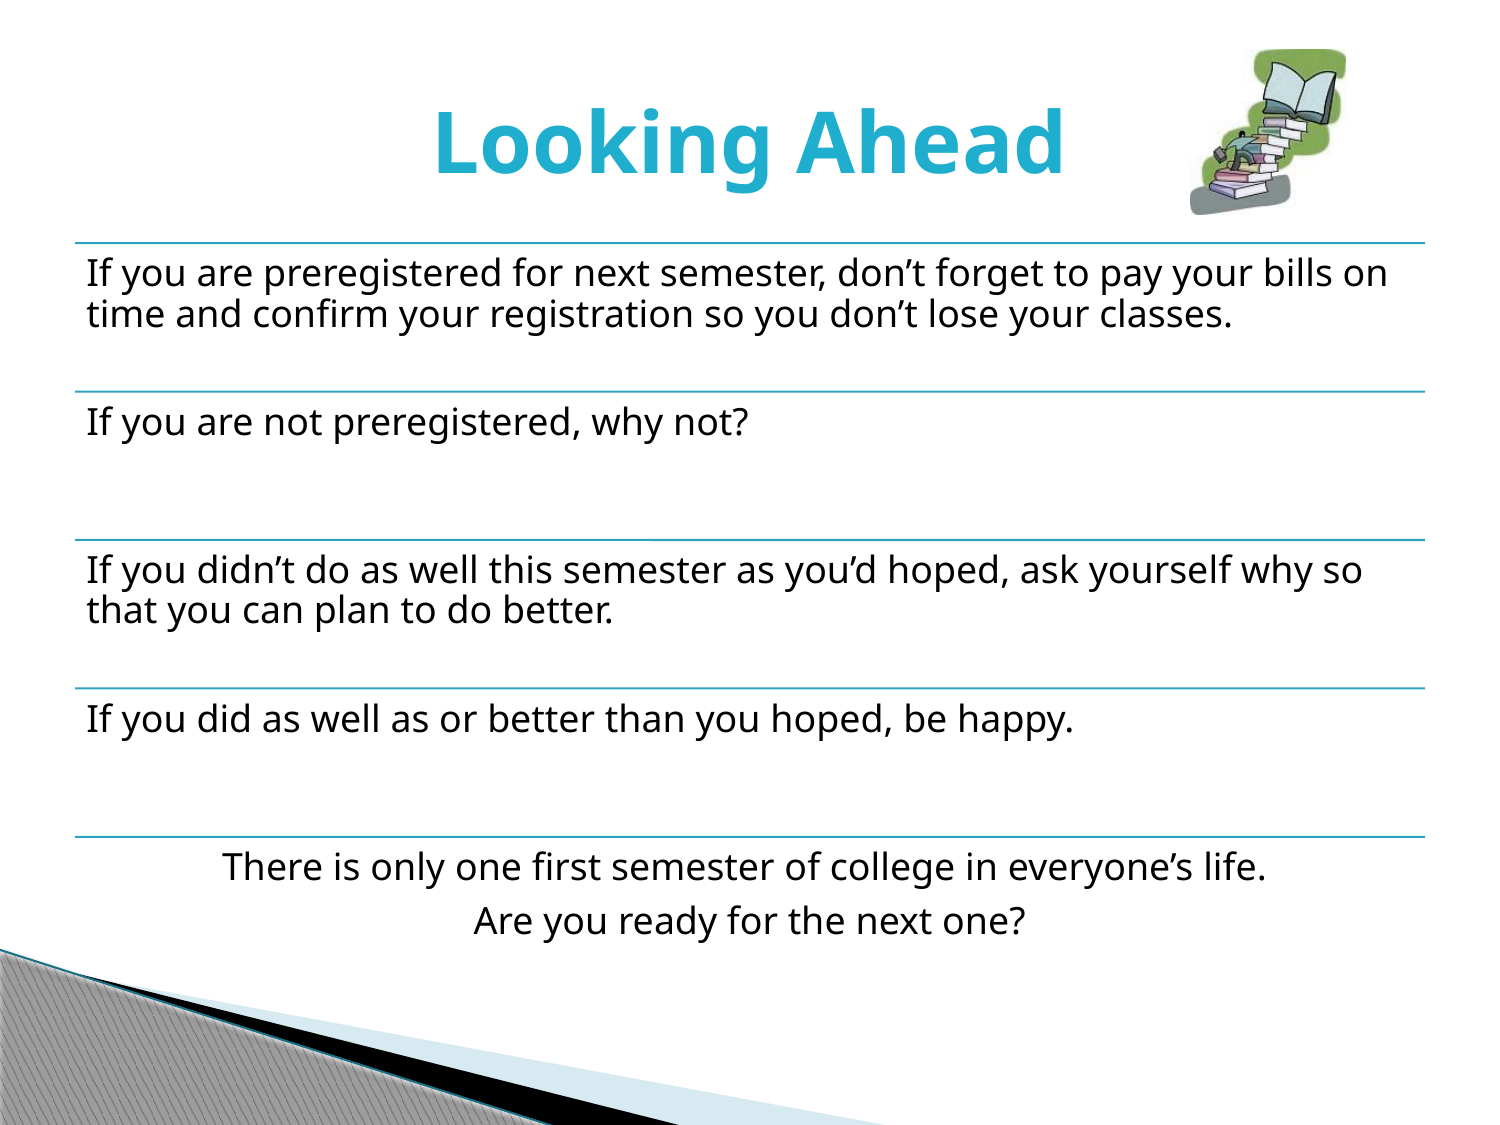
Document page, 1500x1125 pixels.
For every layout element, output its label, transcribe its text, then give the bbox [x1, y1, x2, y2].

title Looking Ahead [75, 45, 1425, 233]
picture [1189, 49, 1346, 216]
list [74, 242, 1426, 986]
